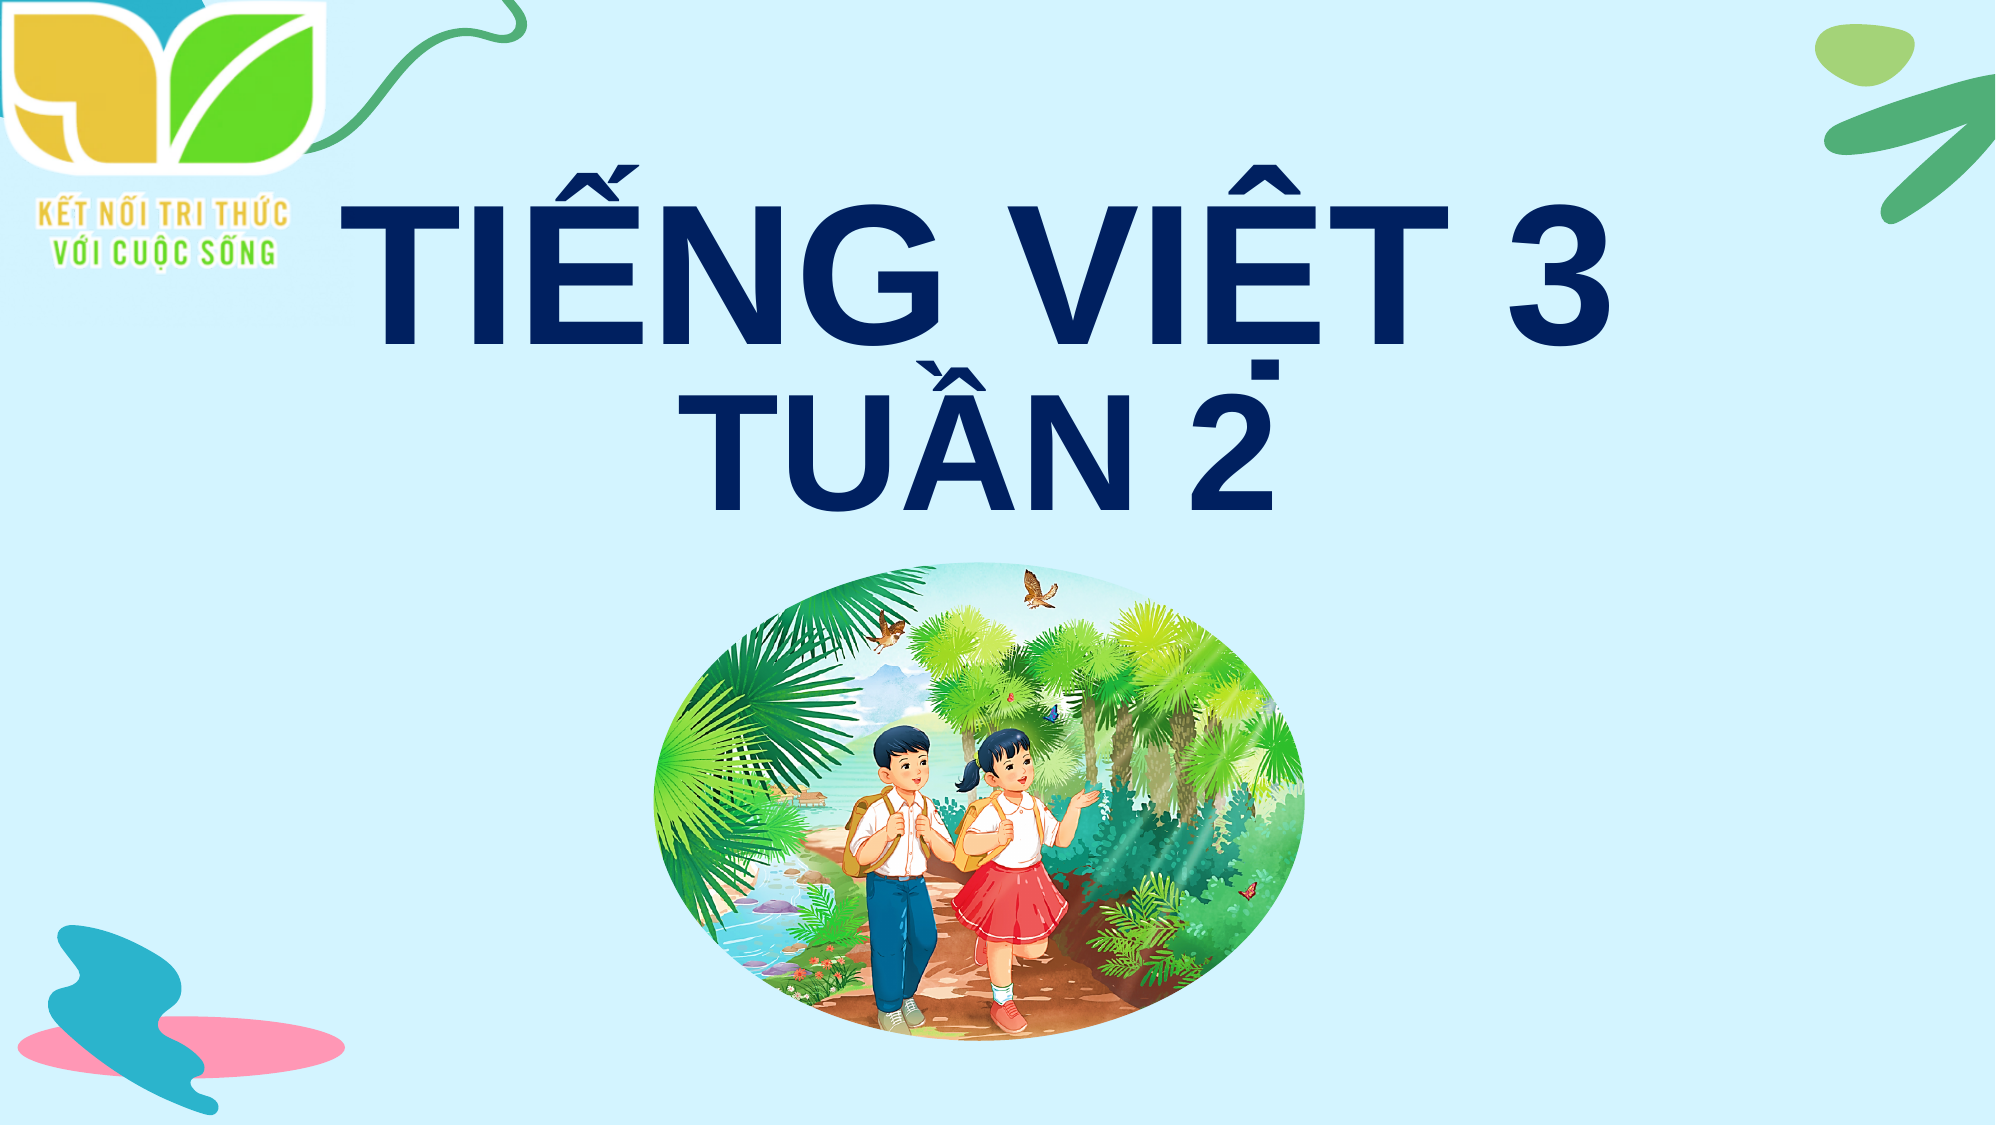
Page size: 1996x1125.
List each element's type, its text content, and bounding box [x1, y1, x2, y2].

picture [653, 562, 1305, 1041]
picture [0, 0, 356, 328]
title TIẾNG VIỆT 3 TUẦN 2 [186, 106, 1773, 563]
